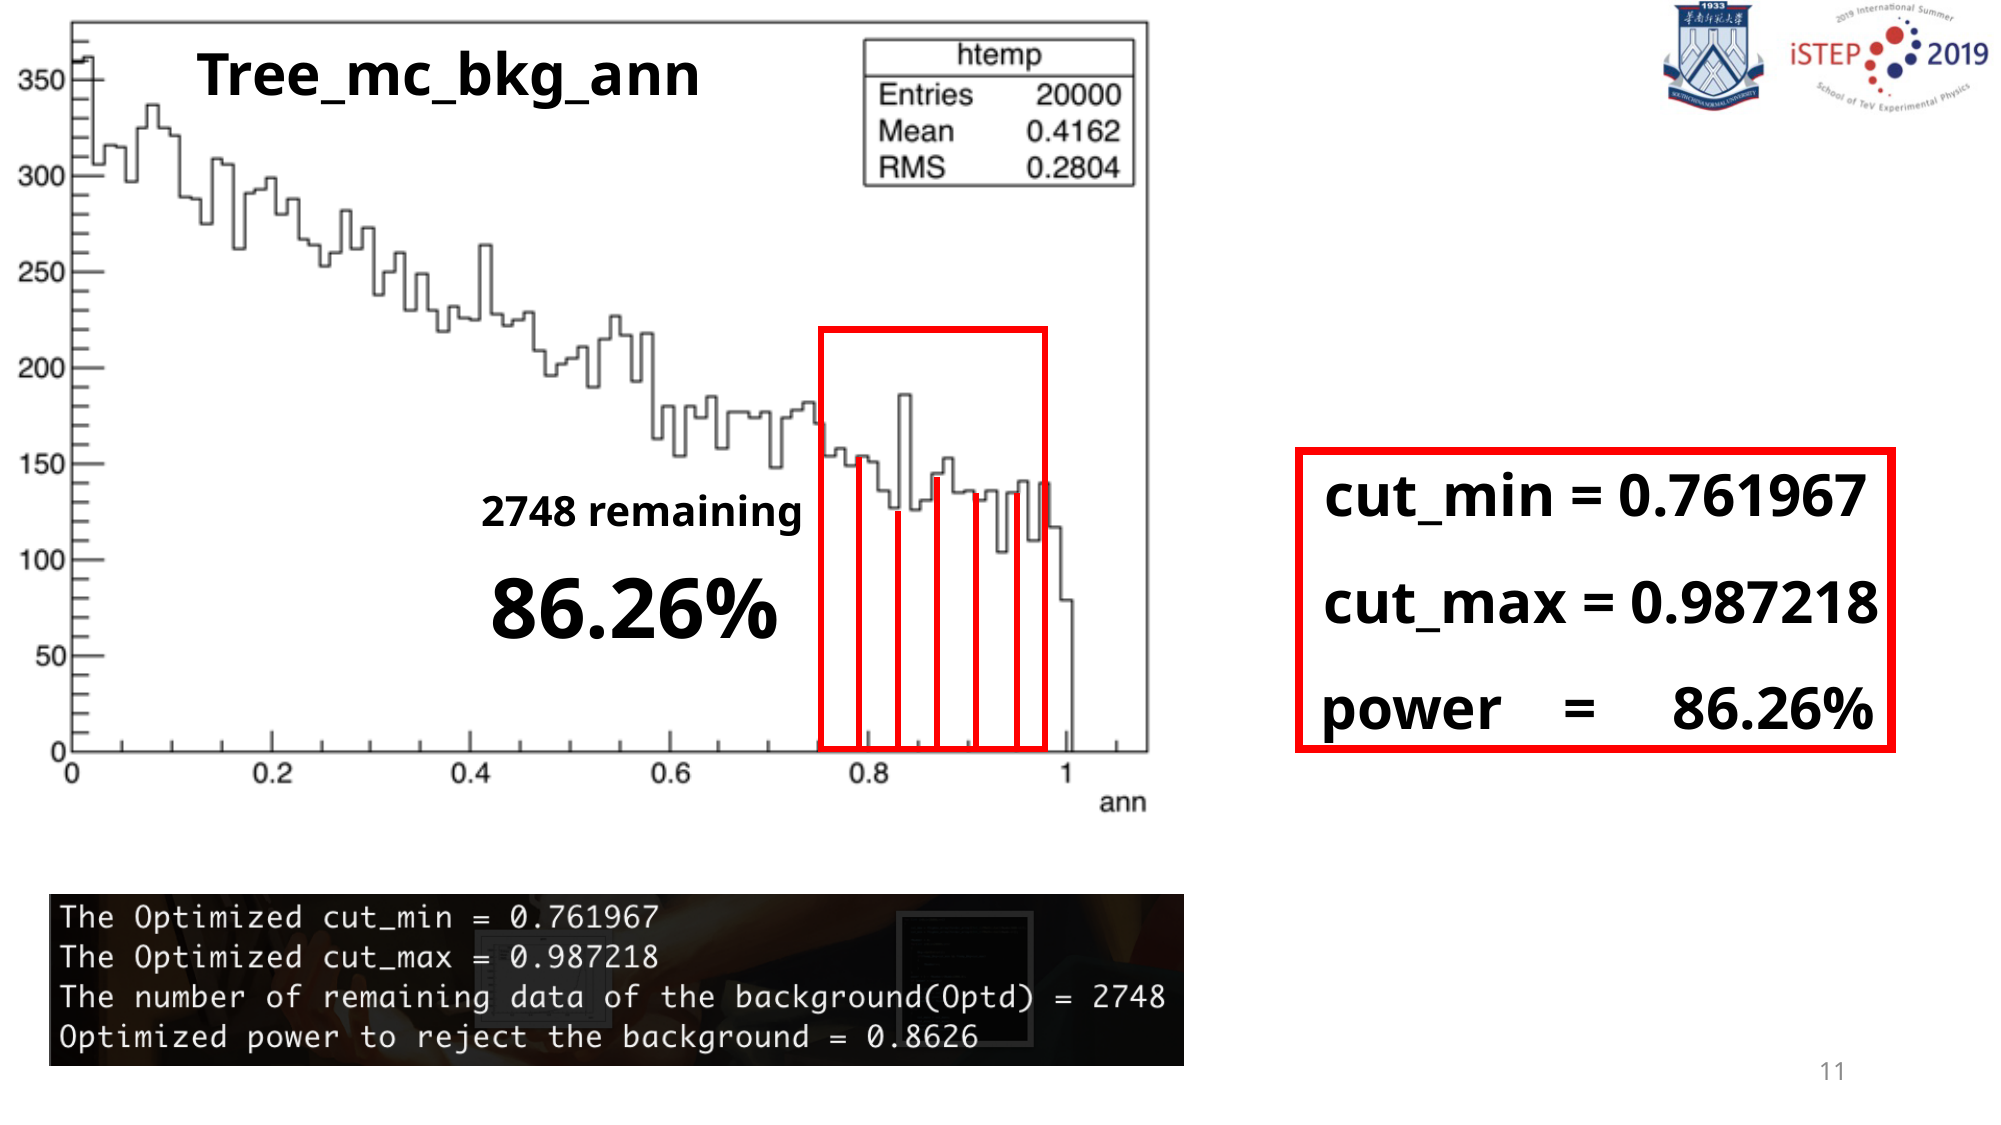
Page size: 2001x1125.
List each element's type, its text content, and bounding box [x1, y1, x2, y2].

text_box [1298, 450, 1893, 750]
picture [49, 894, 1184, 1066]
slide_number 11 [1412, 1042, 1863, 1103]
picture [1660, 0, 2000, 115]
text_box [0, 0, 1184, 823]
